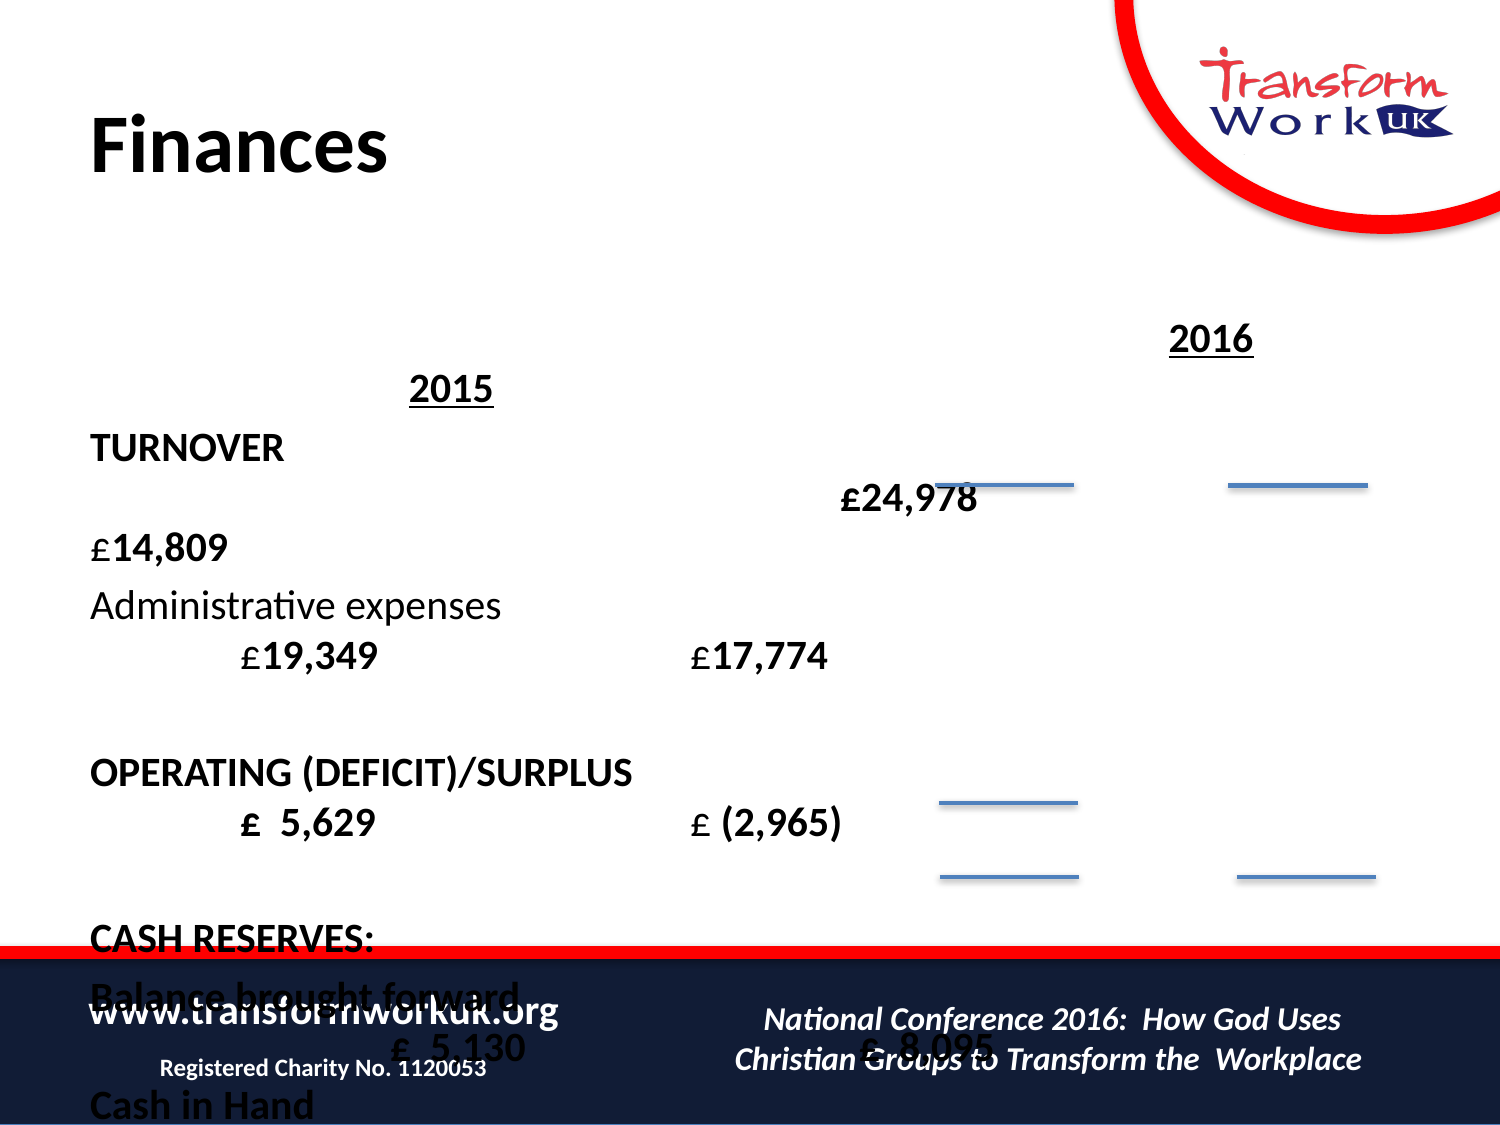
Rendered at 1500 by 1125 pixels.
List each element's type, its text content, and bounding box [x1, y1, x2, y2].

picture [1193, 46, 1460, 155]
title Finances [75, 45, 1014, 233]
list 2016 2015 TURNOVER £24,978 £14,809 Administrative expenses £19,349 £17,774 OPERATING (DEFICIT)/SURPLUS £ 5,629 £ (2,965) CASH RESERVES: Balance brought forward £ 5,130 £ 8,095 Cash in Hand £ 43 43 TOTAL BALANCE BROUGHT FORWARD £ 5,173 BALANCE CARRIED FORWARD £10,802 £ 5,173 [75, 253, 1425, 908]
